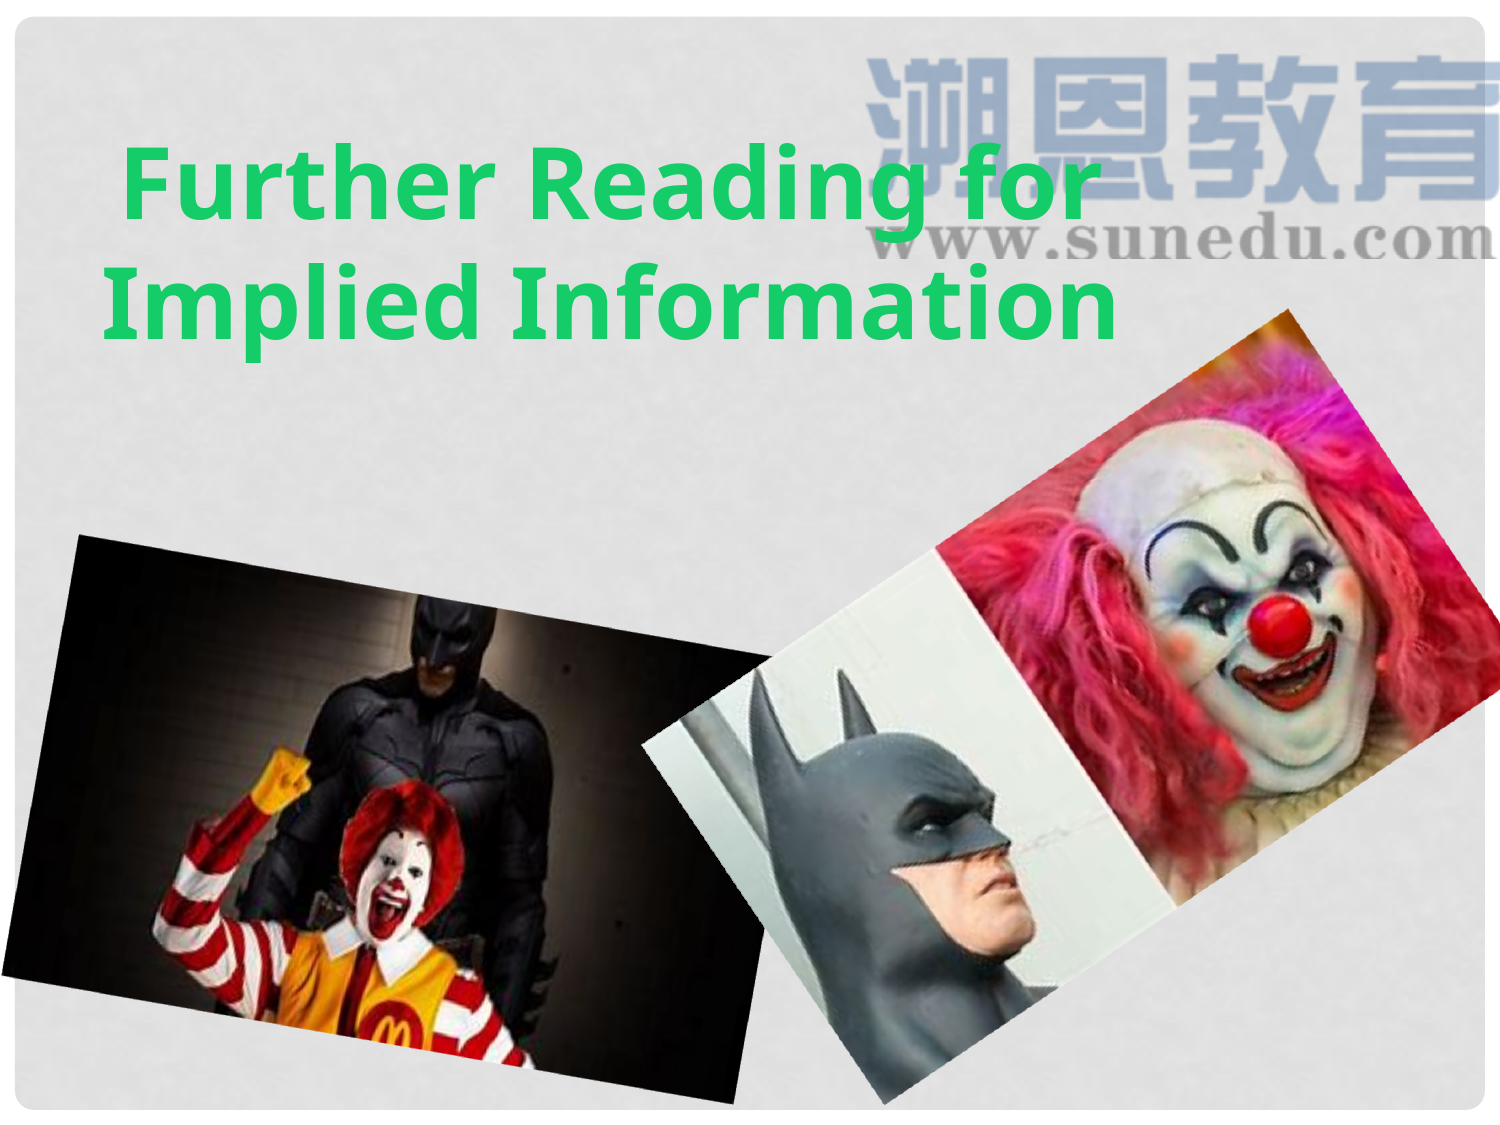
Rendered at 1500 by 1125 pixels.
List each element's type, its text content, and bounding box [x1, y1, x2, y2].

picture [2, 310, 1500, 1104]
picture [863, 52, 1500, 259]
text_box Further Reading for Implied Information [49, 112, 1175, 368]
